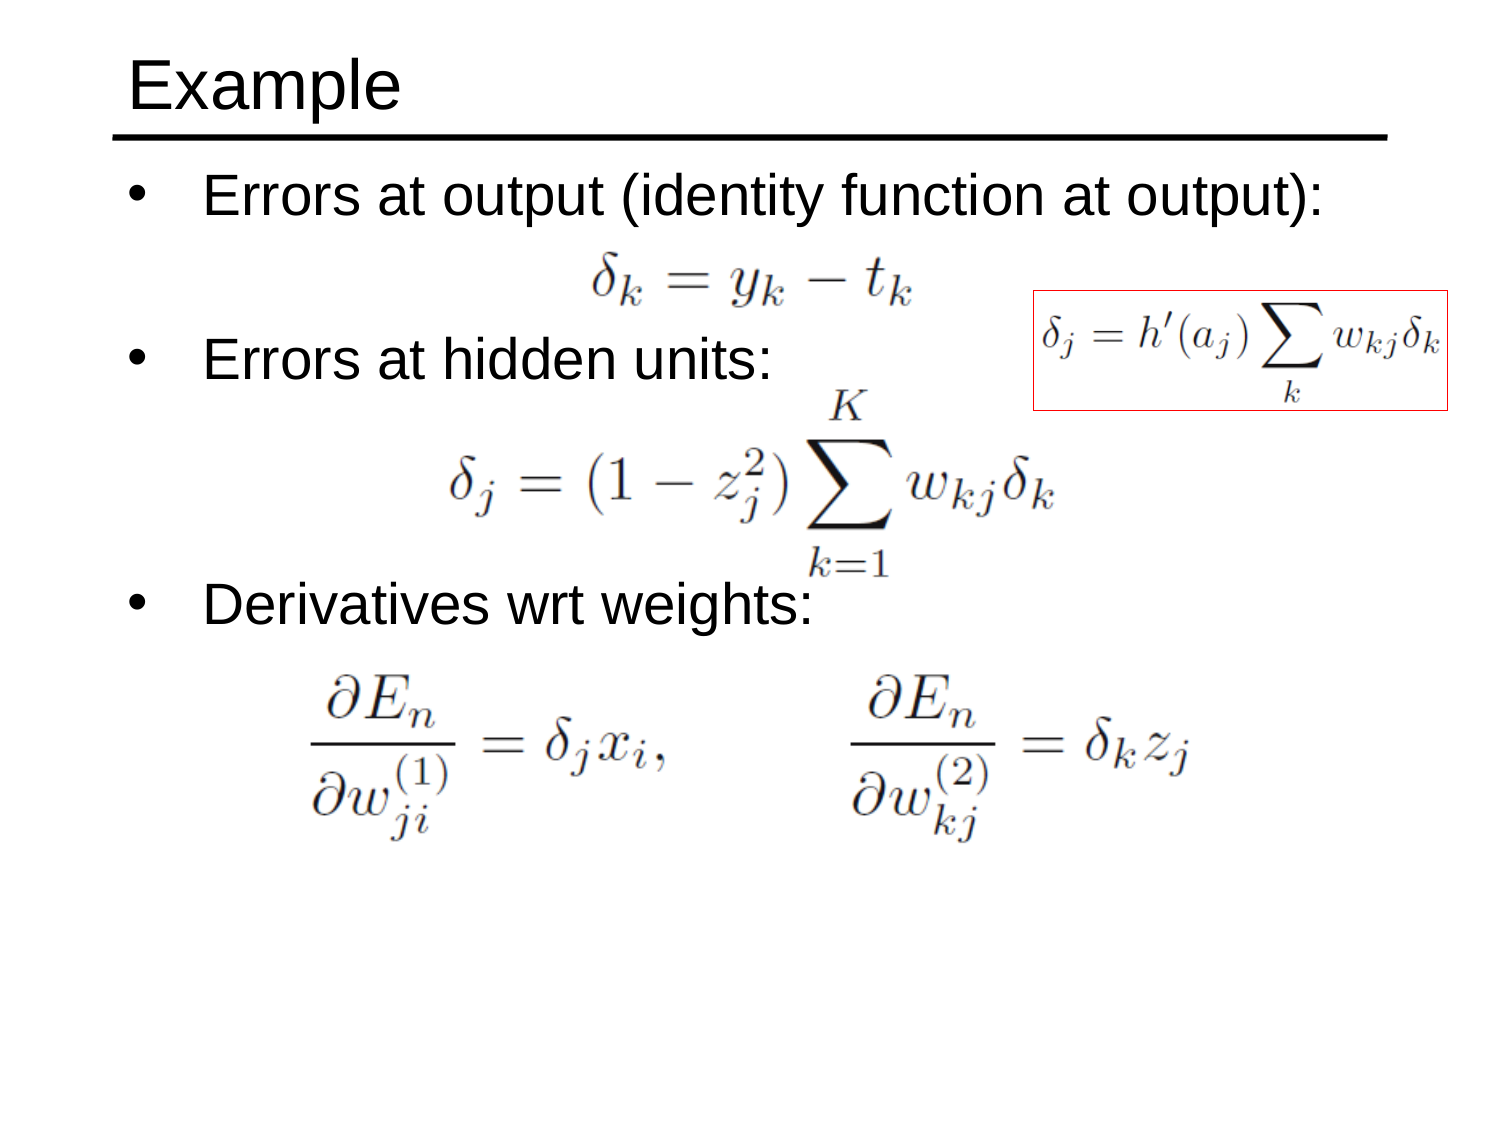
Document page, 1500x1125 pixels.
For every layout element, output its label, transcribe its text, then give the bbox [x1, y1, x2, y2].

picture [440, 290, 1448, 581]
list Errors at output (identity function at output): Errors at hidden units: Derivatives wrt weights: [112, 149, 1388, 1013]
title Example [112, 12, 1388, 149]
picture [303, 657, 1197, 847]
picture [583, 231, 916, 328]
